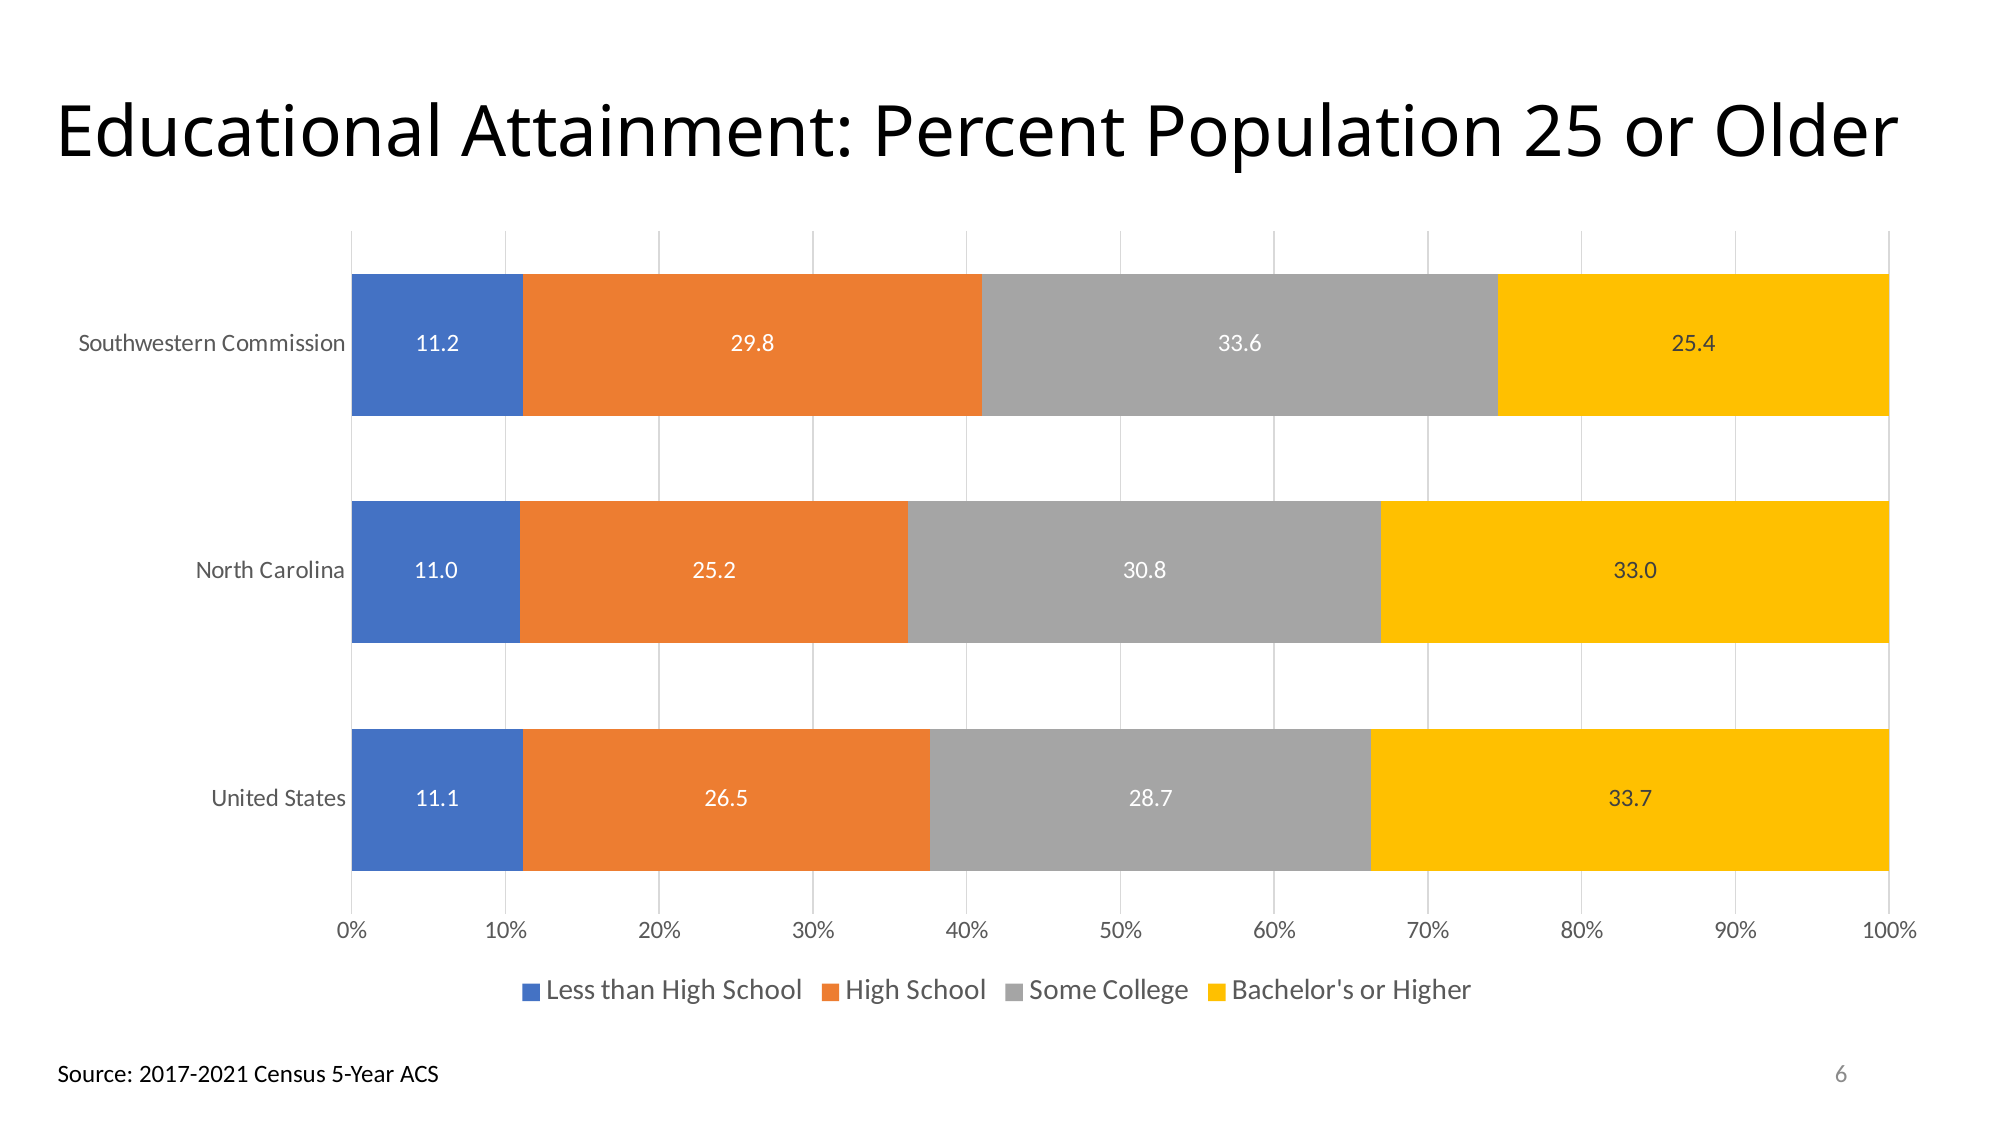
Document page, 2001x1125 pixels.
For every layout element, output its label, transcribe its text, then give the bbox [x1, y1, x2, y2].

chart [40, 214, 1955, 1014]
title Educational Attainment: Percent Population 25 or Older [40, 51, 1955, 214]
slide_number 6 [1412, 1042, 1863, 1103]
text_box Source: 2017-2021 Census 5-Year ACS [42, 1049, 455, 1095]
